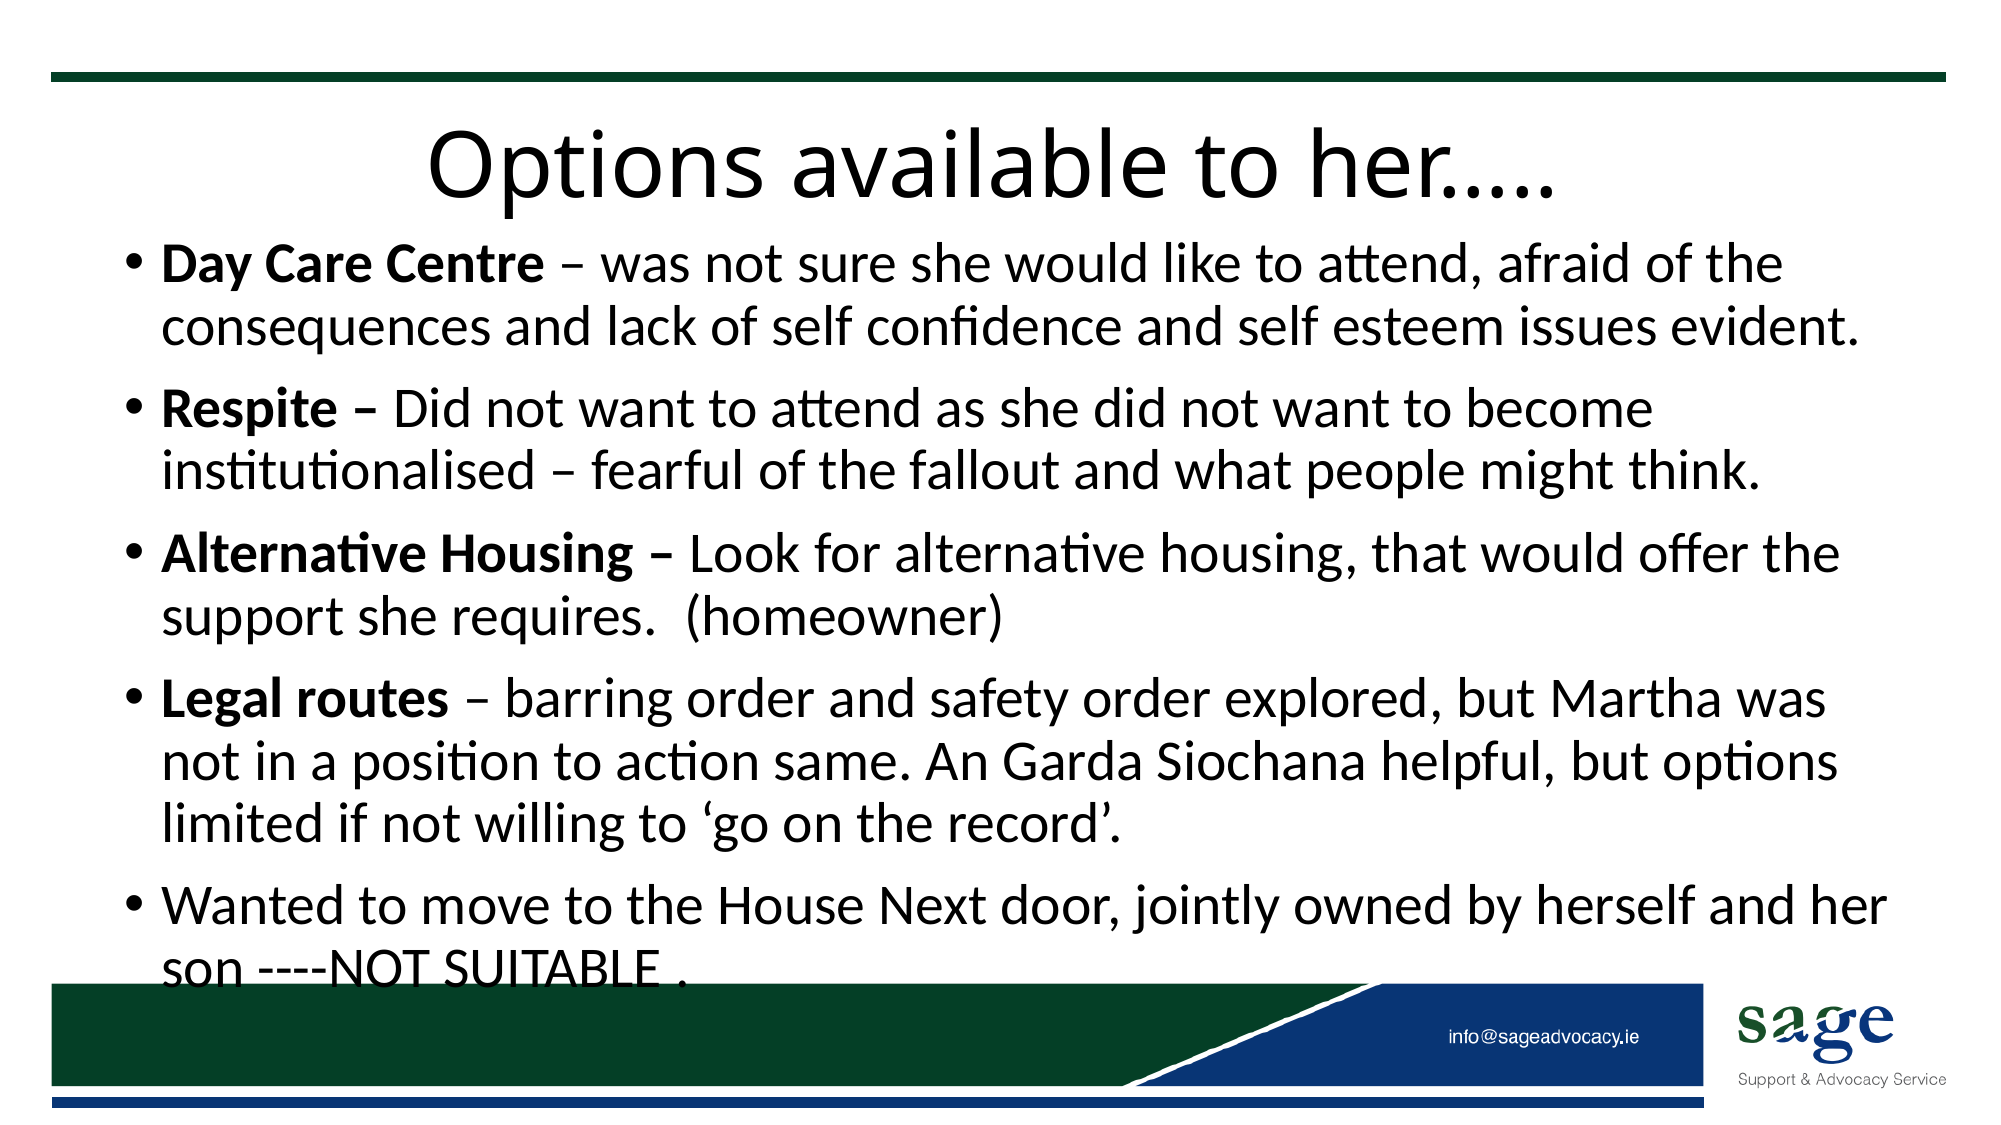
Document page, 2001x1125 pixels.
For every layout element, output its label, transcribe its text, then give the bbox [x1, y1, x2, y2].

title Options available to her….. [147, 110, 1863, 225]
list Day Care Centre – was not sure she would like to attend, afraid of the consequences and lack of self confidence and self esteem issues evident. Respite – Did not want to attend as she did not want to become institutionalised – fearful of the fallout and what people might think. Alternative Housing – Look for alternative housing, that would offer the support she requires. (homeowner) Legal routes – barring order and safety order explored, but Martha was not in a position to action same. An Garda Siochana helpful, but options limited if not willing to ‘go on the record’. Wanted to move to the House Next door, jointly owned by herself and her son ----NOT SUITABLE . [109, 225, 1914, 1015]
